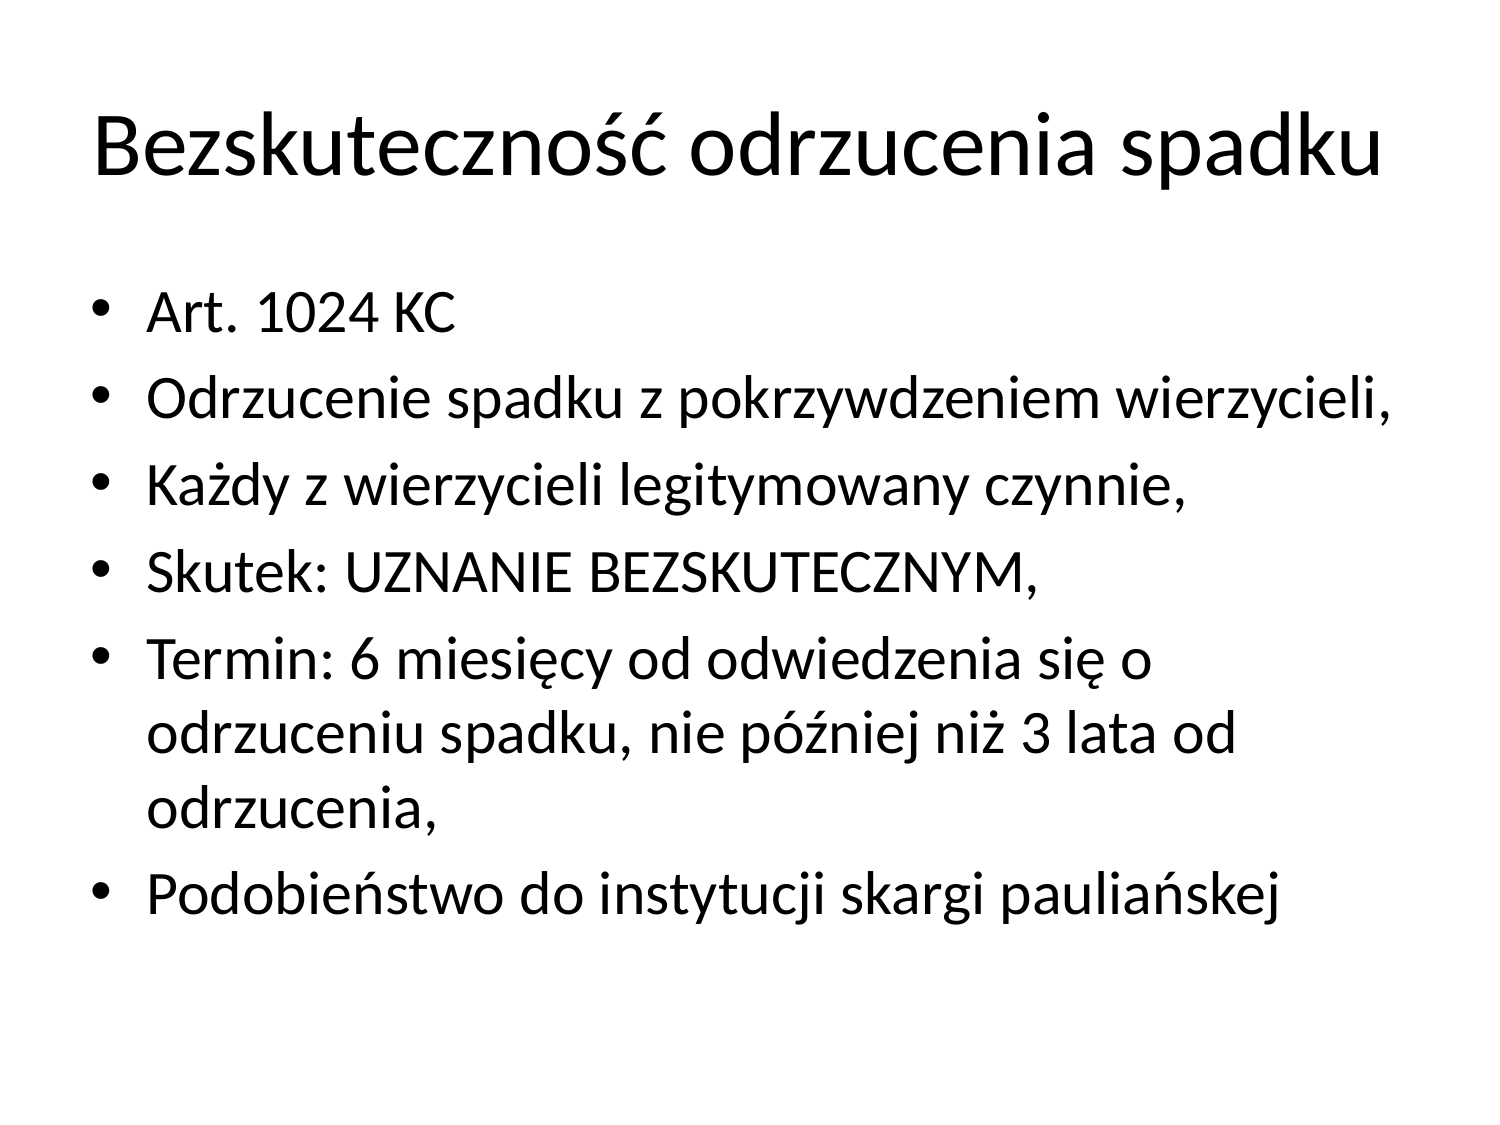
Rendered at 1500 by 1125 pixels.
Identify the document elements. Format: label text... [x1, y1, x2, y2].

list Art. 1024 KC Odrzucenie spadku z pokrzywdzeniem wierzycieli, Każdy z wierzycieli legitymowany czynnie, Skutek: UZNANIE BEZSKUTECZNYM, Termin: 6 miesięcy od odwiedzenia się o odrzuceniu spadku, nie później niż 3 lata od odrzucenia, Podobieństwo do instytucji skargi pauliańskej [75, 262, 1425, 1005]
title Bezskuteczność odrzucenia spadku [75, 45, 1425, 233]
